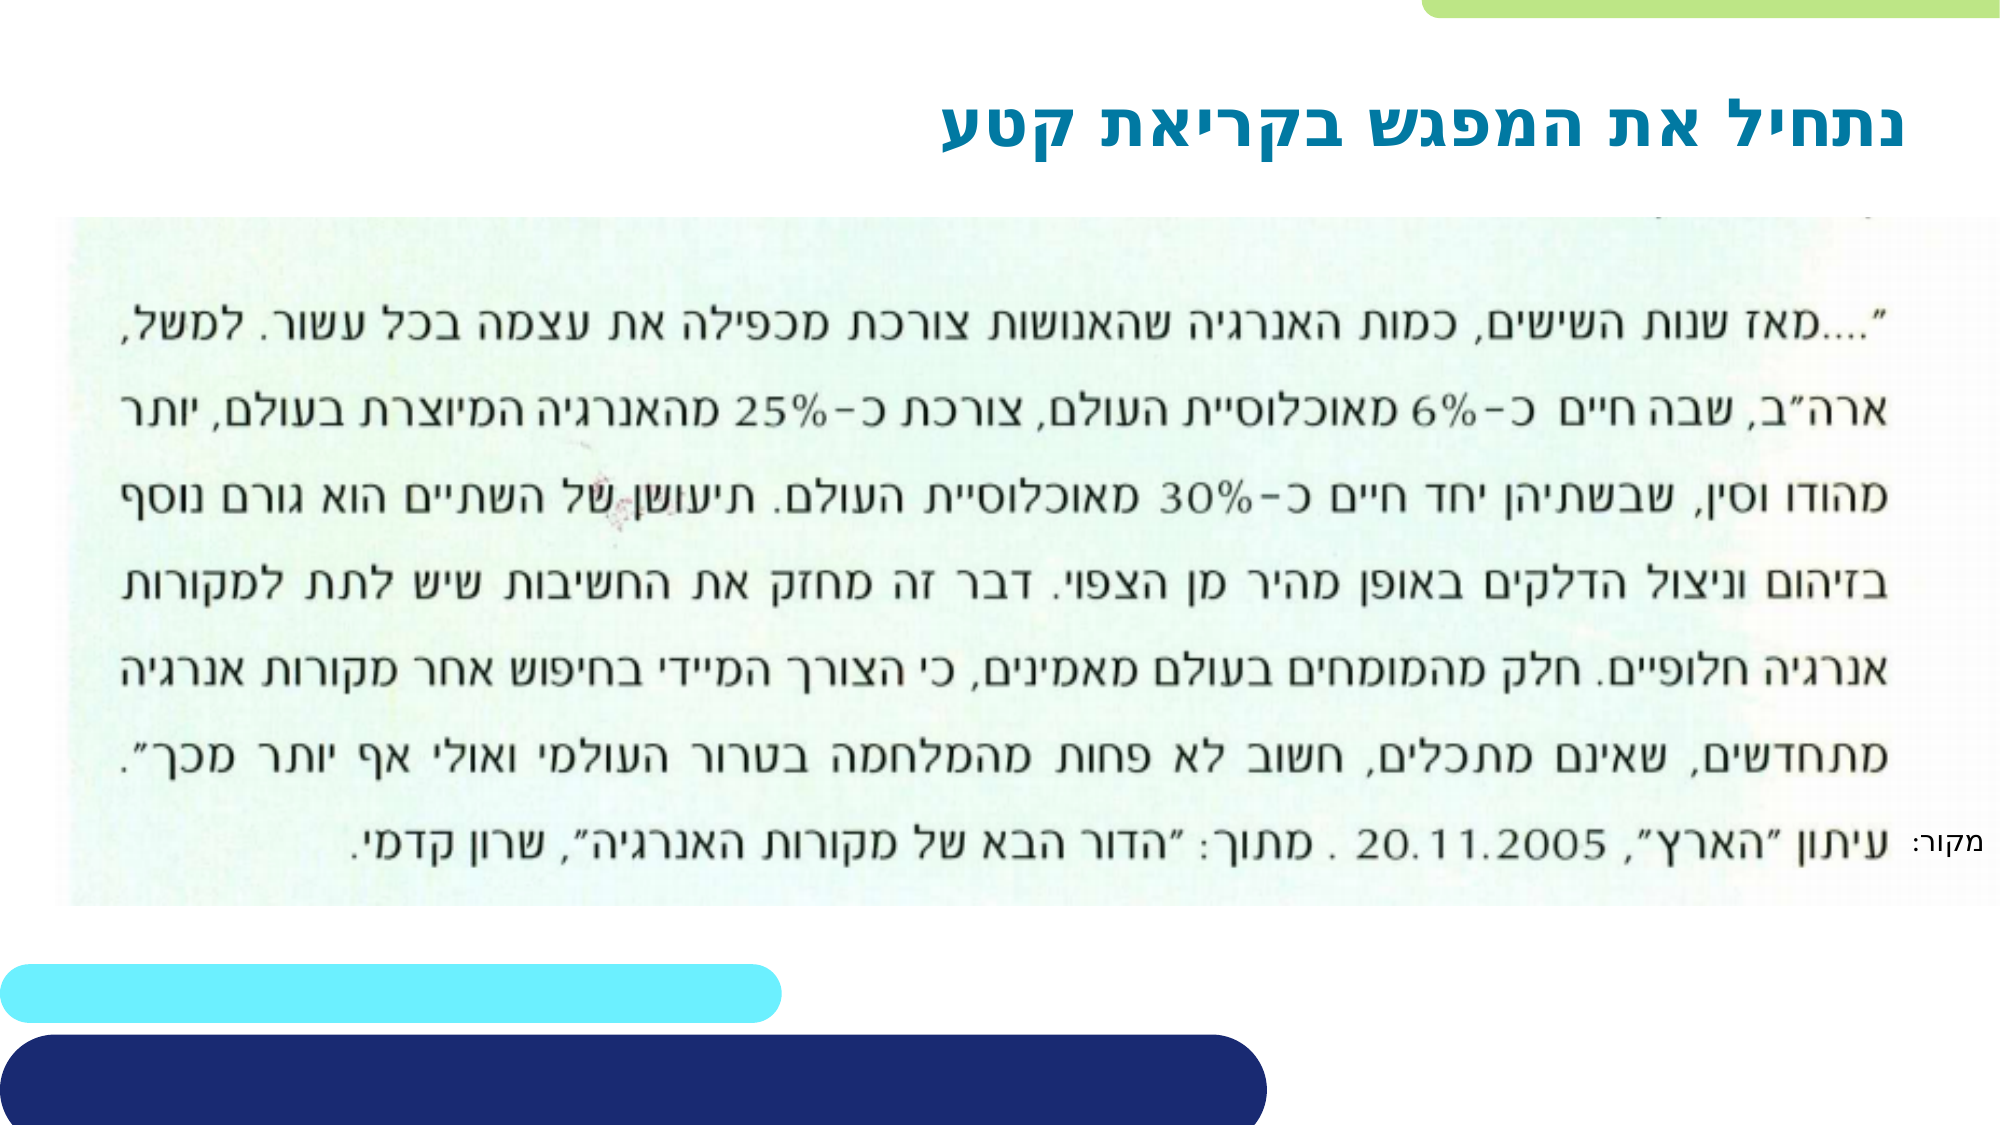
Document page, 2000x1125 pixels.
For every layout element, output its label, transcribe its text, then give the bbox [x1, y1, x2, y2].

title נתחיל את המפגש בקריאת קטע [323, 84, 1916, 156]
picture [55, 217, 2000, 906]
